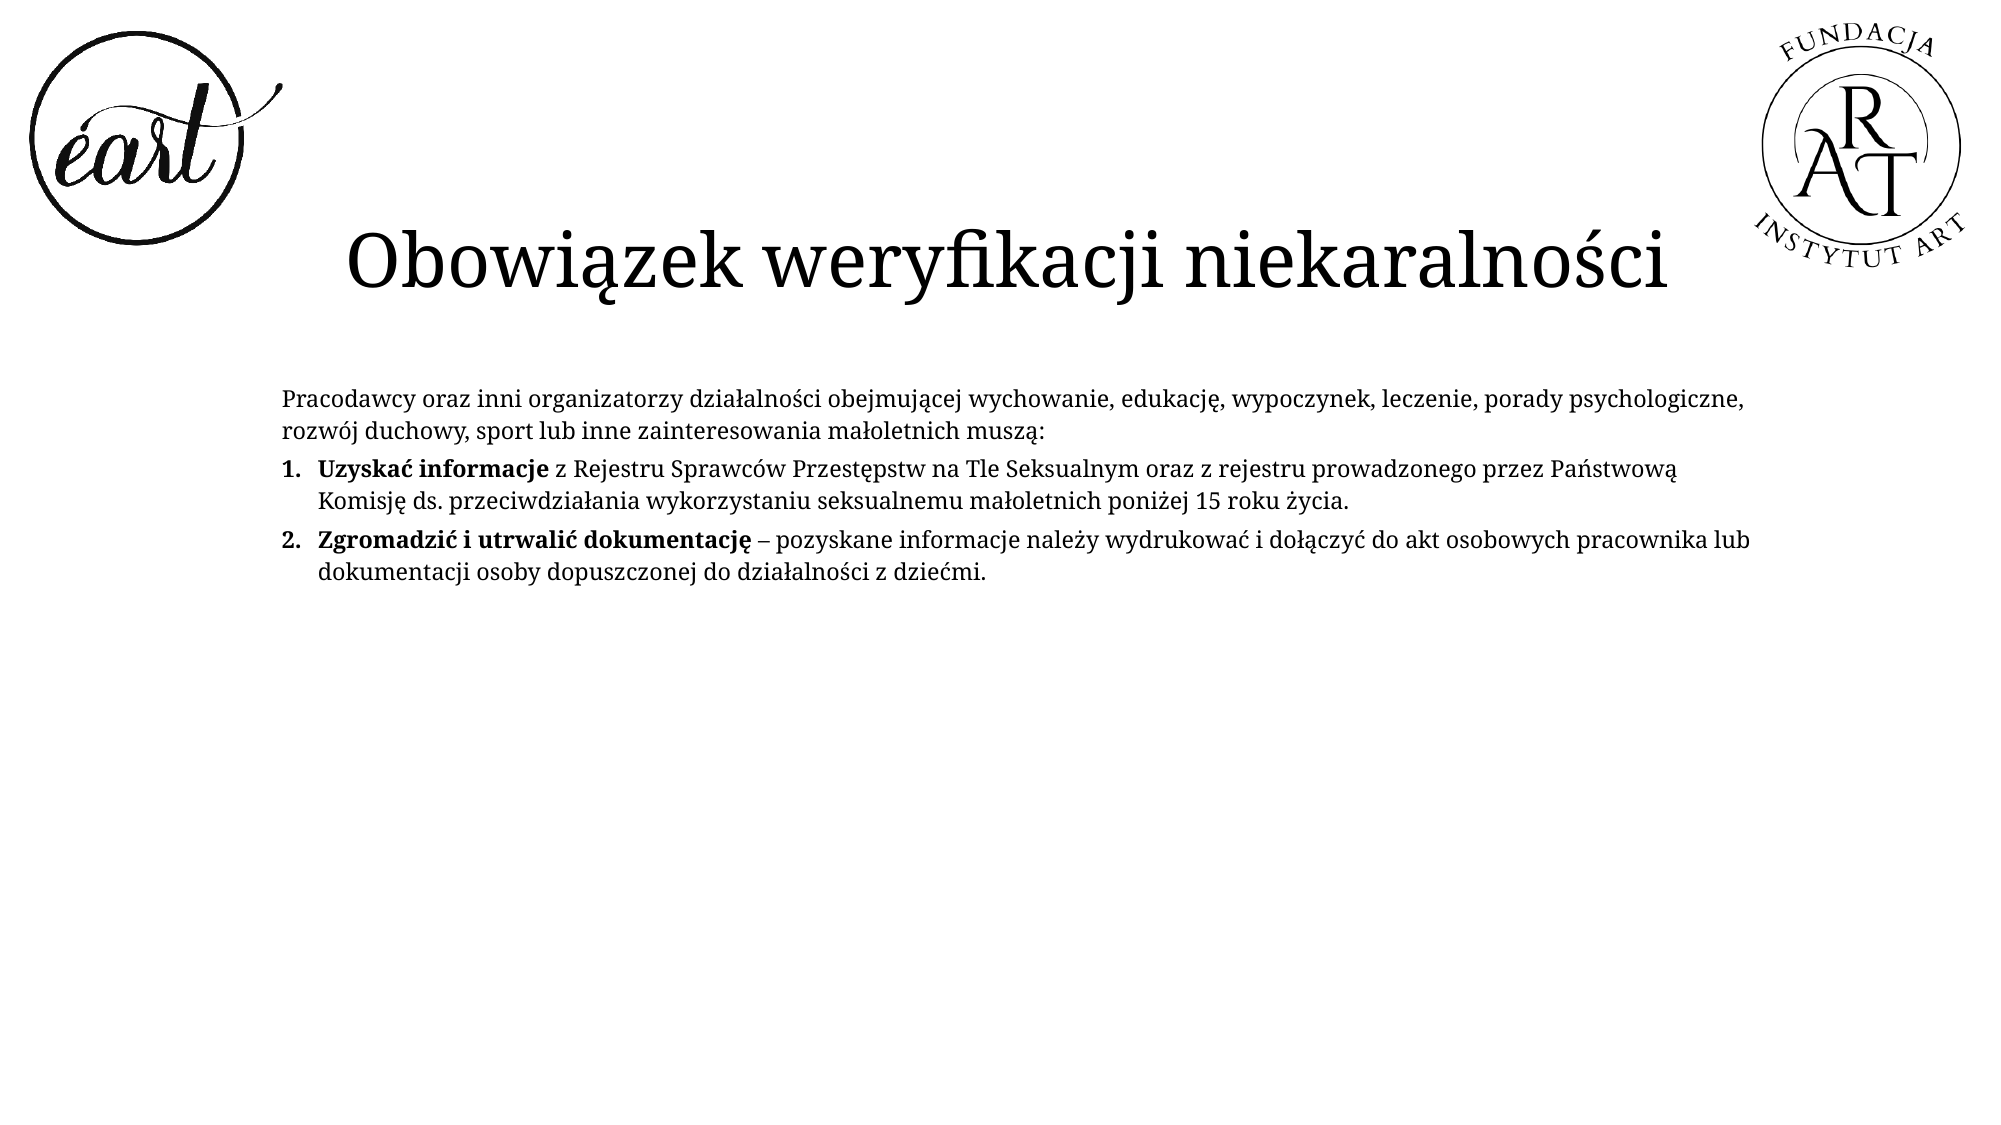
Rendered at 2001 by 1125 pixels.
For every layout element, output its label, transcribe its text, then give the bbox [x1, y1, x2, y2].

subtitle Pracodawcy oraz inni organizatorzy działalności obejmującej wychowanie, edukację, wypoczynek, leczenie, porady psychologiczne, rozwój duchowy, sport lub inne zainteresowania małoletnich muszą: Uzyskać informacje z Rejestru Sprawców Przestępstw na Tle Seksualnym oraz z rejestru prowadzonego przez Państwową Komisję ds. przeciwdziałania wykorzystaniu seksualnemu małoletnich poniżej 15 roku życia. Zgromadzić i utrwalić dokumentację – pozyskane informacje należy wydrukować i dołączyć do akt osobowych pracownika lub dokumentacji osoby dopuszczonej do działalności z dziećmi. [266, 347, 1767, 620]
picture [15, 1, 293, 279]
title Obowiązek weryfikacji niekaralności [283, 237, 1733, 312]
picture [1722, 6, 2000, 284]
